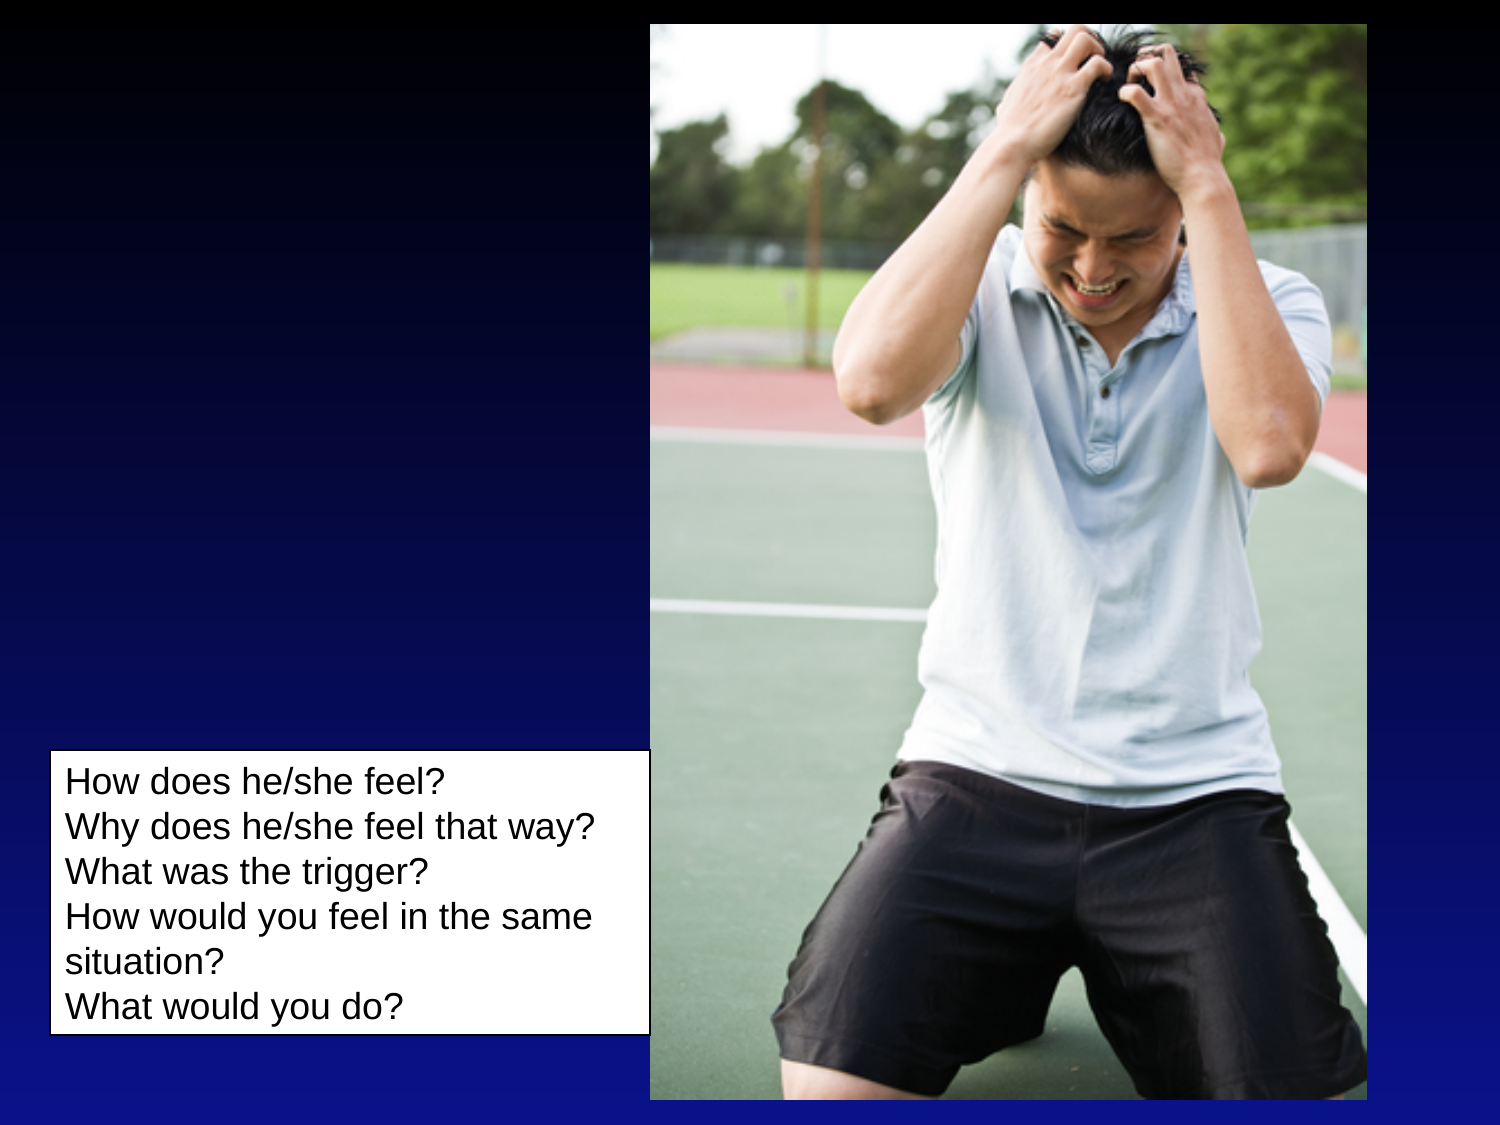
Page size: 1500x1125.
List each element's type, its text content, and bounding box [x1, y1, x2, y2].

text_box How does he/she feel? Why does he/she feel that way? What was the trigger? How would you feel in the same situation? What would you do? [49, 749, 649, 1035]
picture [649, 24, 1367, 1100]
